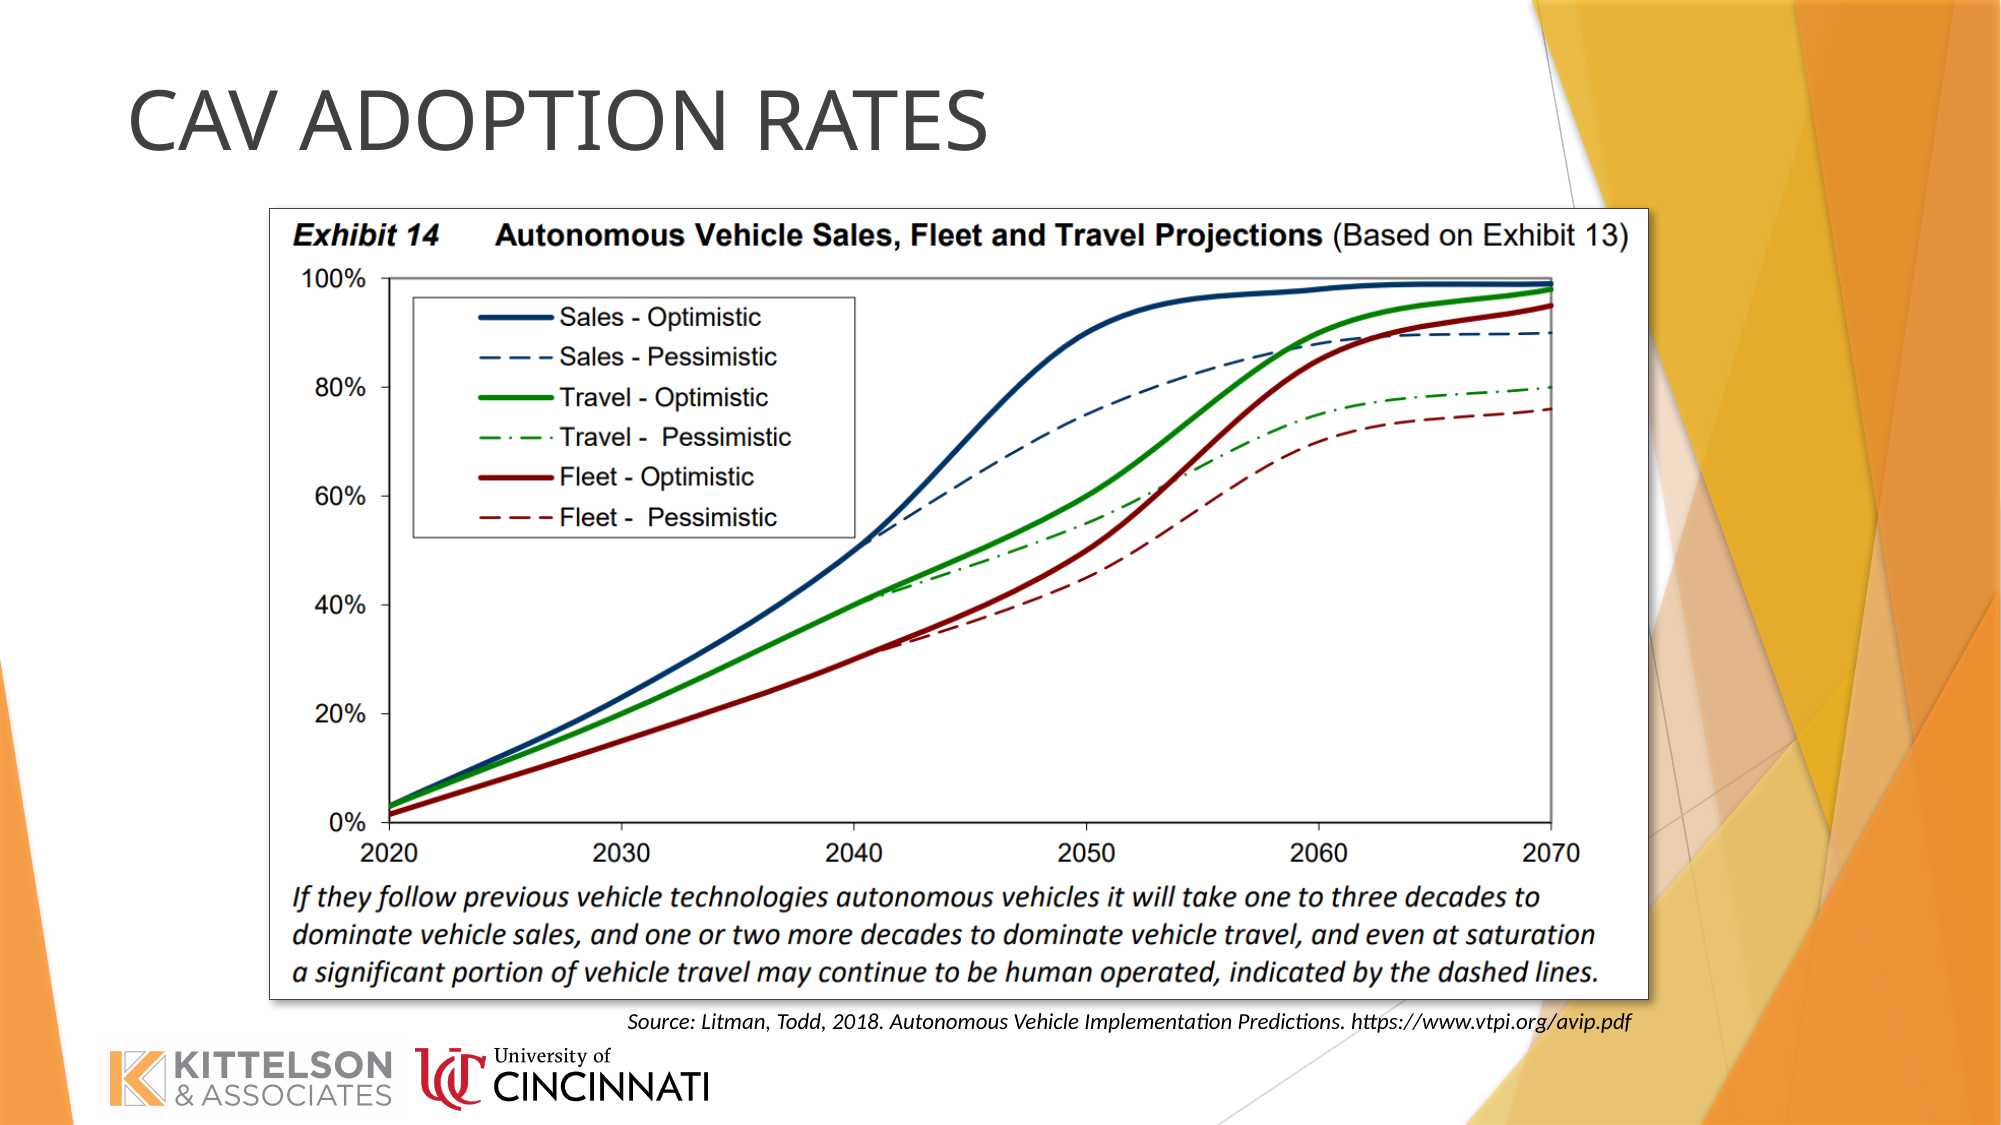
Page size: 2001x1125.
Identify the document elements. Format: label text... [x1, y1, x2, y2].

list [268, 207, 1649, 1000]
picture [98, 1014, 743, 1125]
title CAV Adoption Rates [111, 59, 1522, 209]
text_box Source: Litman, Todd, 2018. Autonomous Vehicle Implementation Predictions. https://www.vtpi.org/avip.pdf [535, 1006, 1649, 1042]
